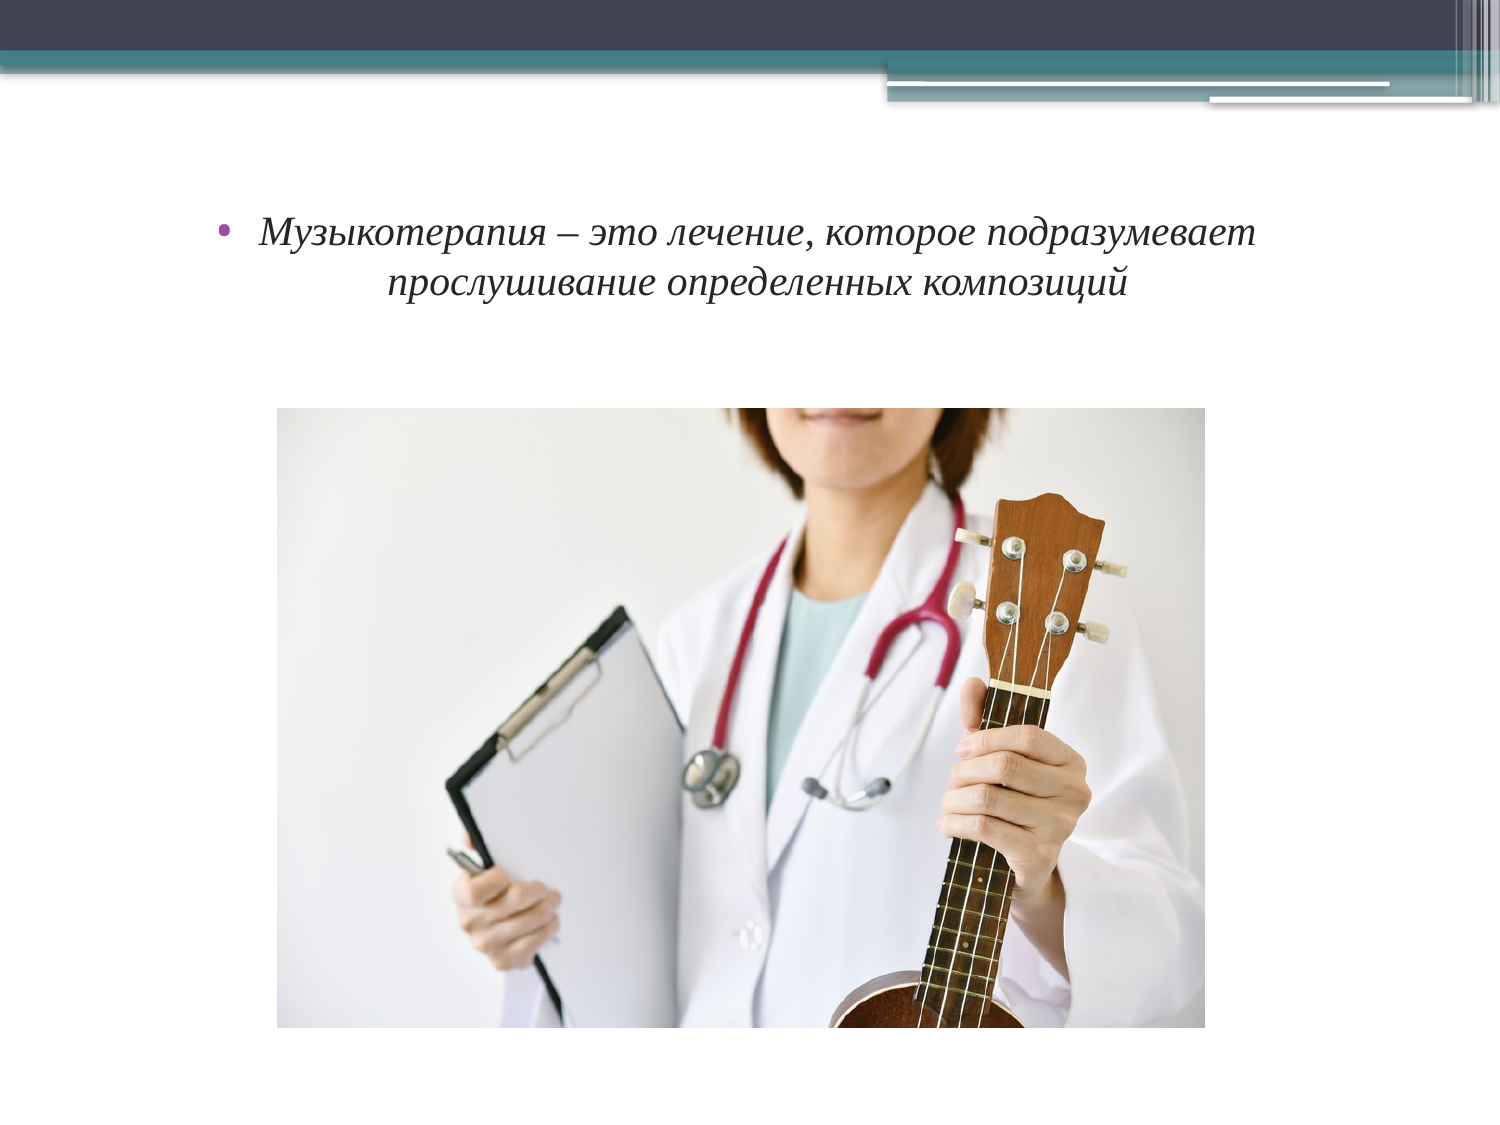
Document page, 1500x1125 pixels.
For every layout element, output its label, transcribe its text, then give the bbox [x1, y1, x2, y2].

picture [277, 408, 1205, 1028]
list Музыкотерапия – это лечение, которое подразумевает прослушивание определенных композиций [53, 196, 1404, 906]
